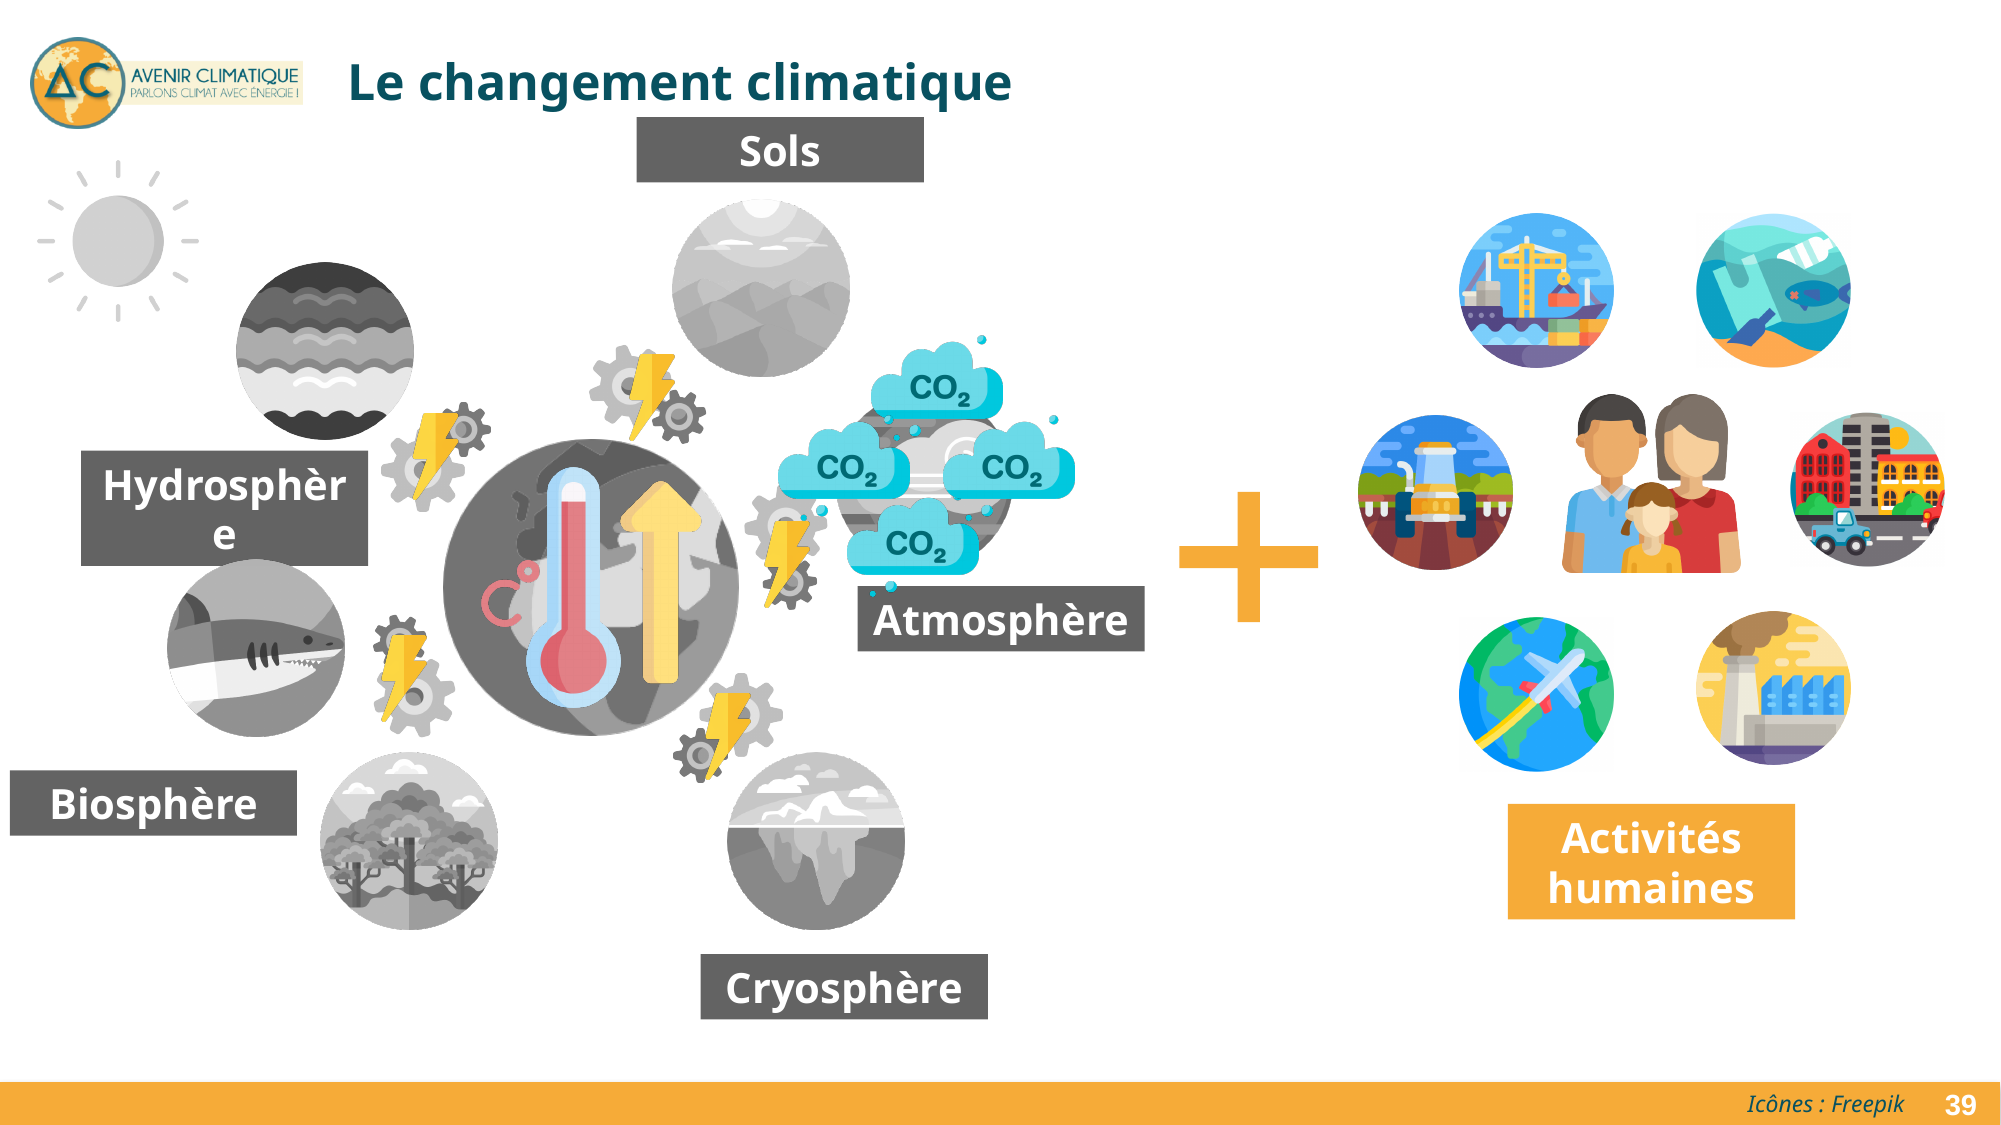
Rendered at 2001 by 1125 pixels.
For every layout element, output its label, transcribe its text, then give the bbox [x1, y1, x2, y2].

picture [673, 752, 905, 930]
text_box Sols [636, 161, 924, 183]
picture [1790, 411, 1945, 567]
text_box Activités humaines [1507, 803, 1796, 920]
picture [166, 559, 361, 738]
picture [1459, 617, 1614, 772]
text_box Biosphère [9, 770, 297, 836]
text_box Hydrosphère [81, 450, 356, 566]
text_box Cryosphère [700, 954, 988, 1020]
text_box [1179, 491, 1319, 623]
picture [1459, 213, 1614, 368]
picture [778, 321, 1075, 610]
picture [37, 160, 199, 322]
picture [1562, 394, 1741, 573]
picture [236, 262, 415, 441]
picture [30, 37, 303, 129]
text_box Icônes : Freepik [1578, 1082, 1920, 1125]
slide_number ‹#› [1920, 1082, 1993, 1125]
text_box Atmosphère [857, 586, 1145, 652]
picture [1696, 213, 1851, 368]
picture [588, 199, 850, 377]
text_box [361, 354, 831, 780]
picture [320, 752, 499, 930]
title Le changement climatique [332, 0, 1650, 161]
picture [1696, 610, 1851, 766]
picture [1358, 415, 1513, 570]
